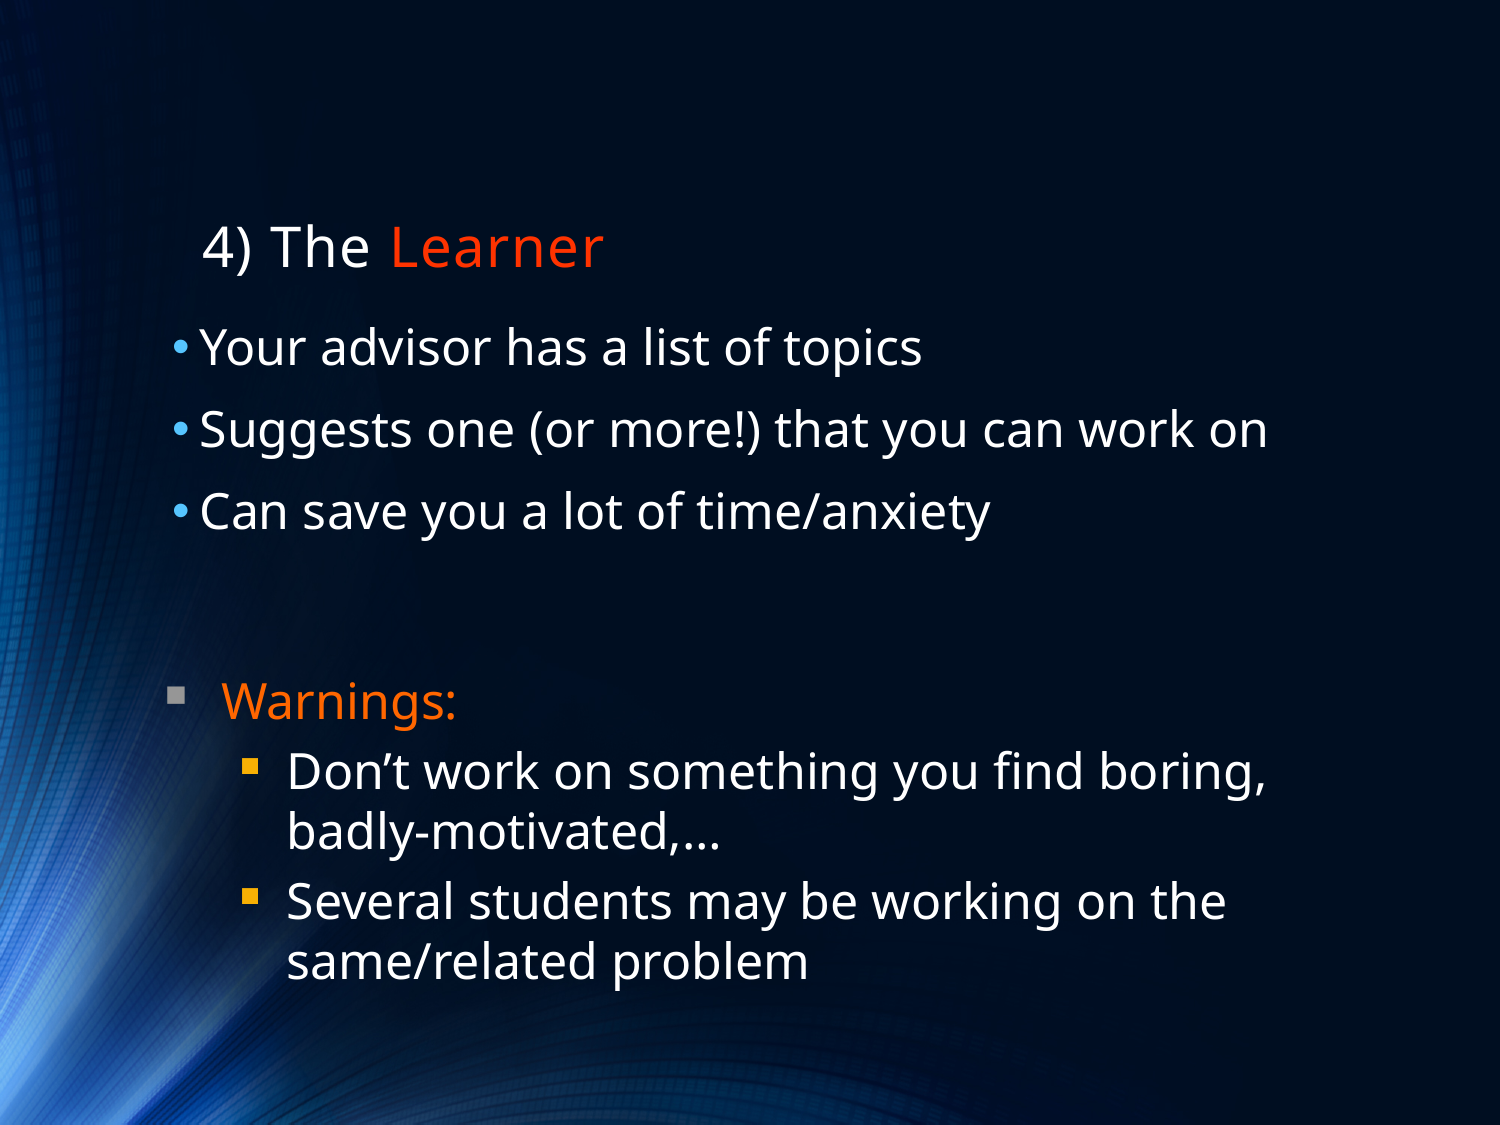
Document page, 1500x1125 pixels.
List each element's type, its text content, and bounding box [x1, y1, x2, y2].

text_box Warnings: Don’t work on something you find boring, badly-motivated,… Several students may be working on the same/related problem [149, 662, 1393, 1016]
title 4) The Learner [187, 62, 1313, 288]
picture [0, 0, 1500, 1125]
list Your advisor has a list of topics Suggests one (or more!) that you can work on Can save you a lot of time/anxiety [157, 314, 1432, 596]
